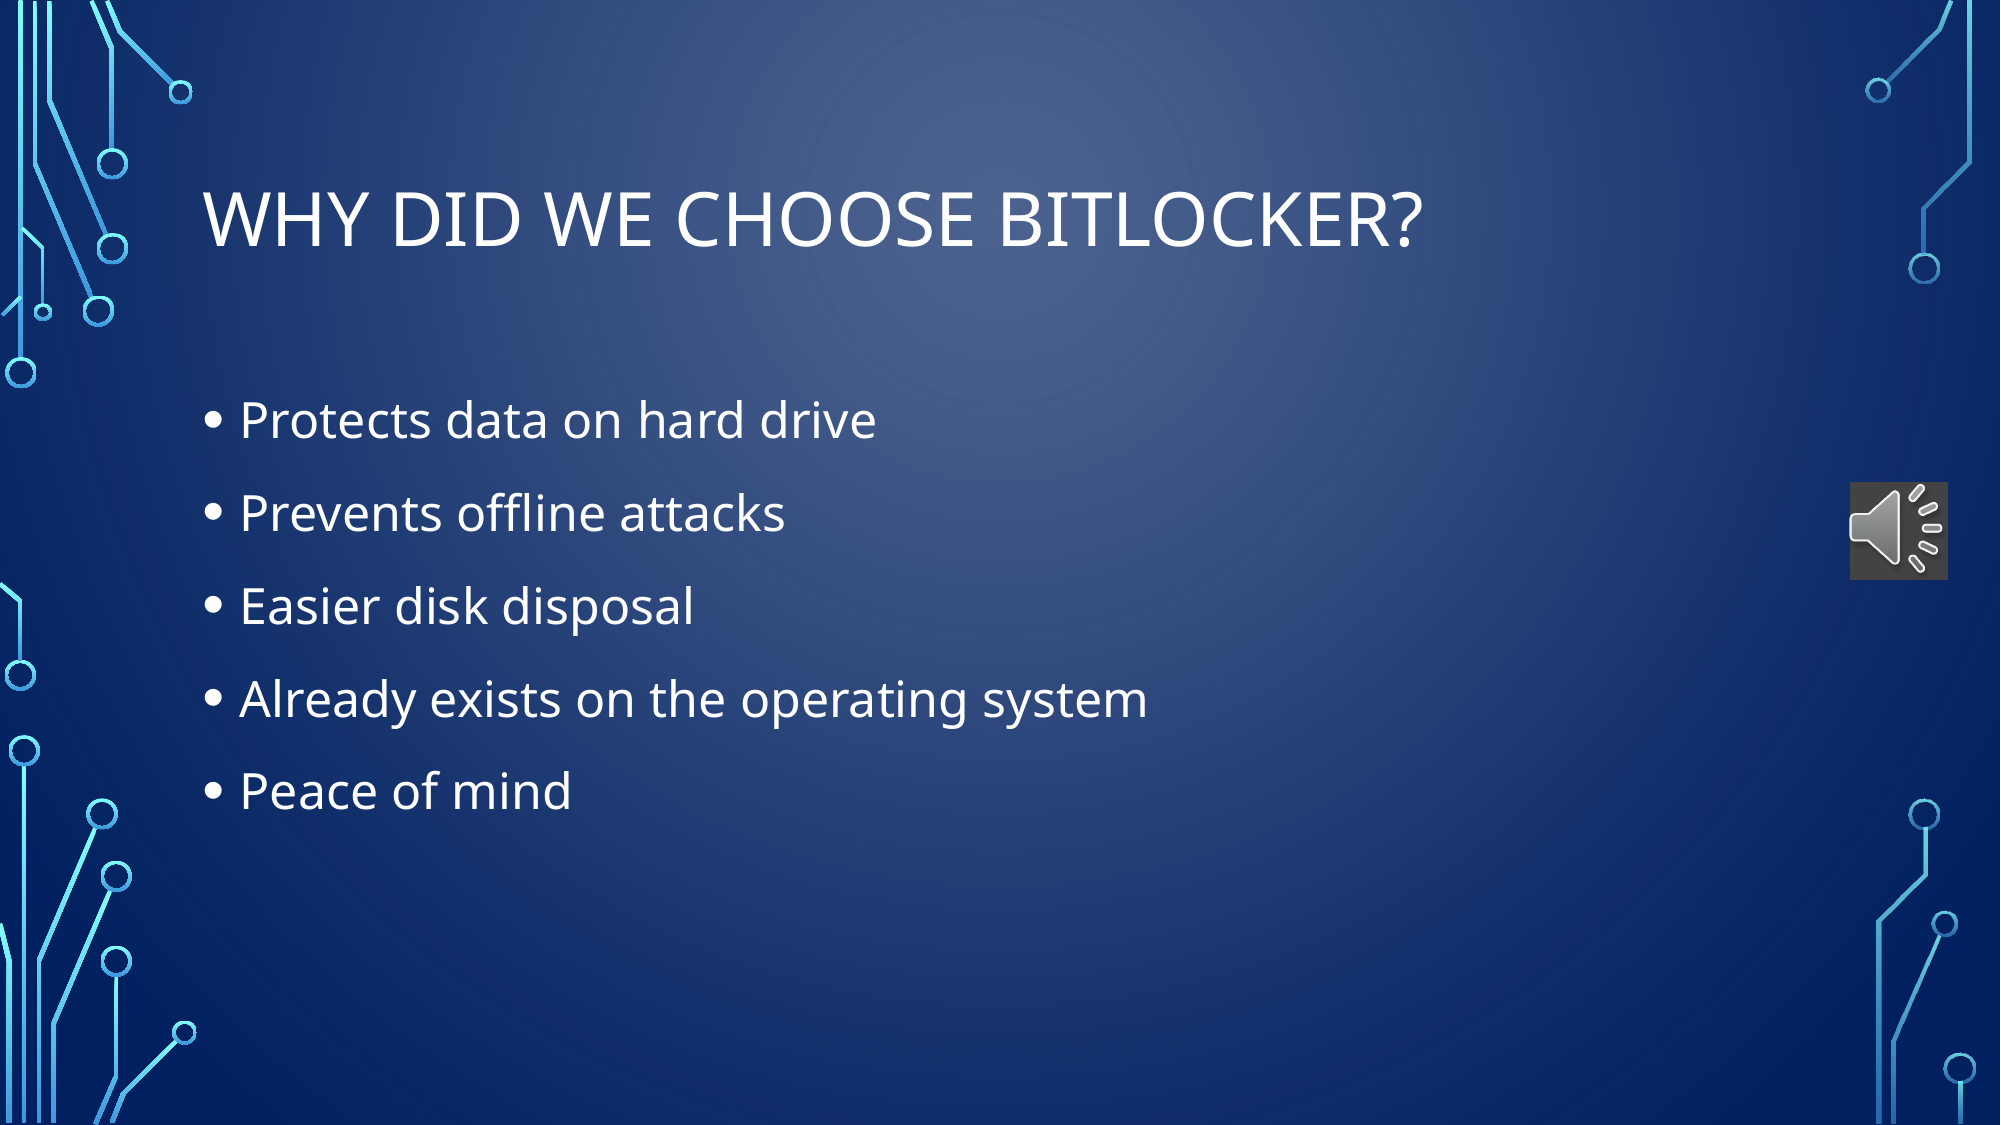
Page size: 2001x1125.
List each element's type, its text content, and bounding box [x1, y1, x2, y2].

picture [1848, 480, 1949, 582]
list Protects data on hard drive Prevents offline attacks Easier disk disposal Already exists on the operating system Peace of mind [187, 369, 1813, 950]
title Why did we choose Bitlocker? [187, 101, 1813, 344]
